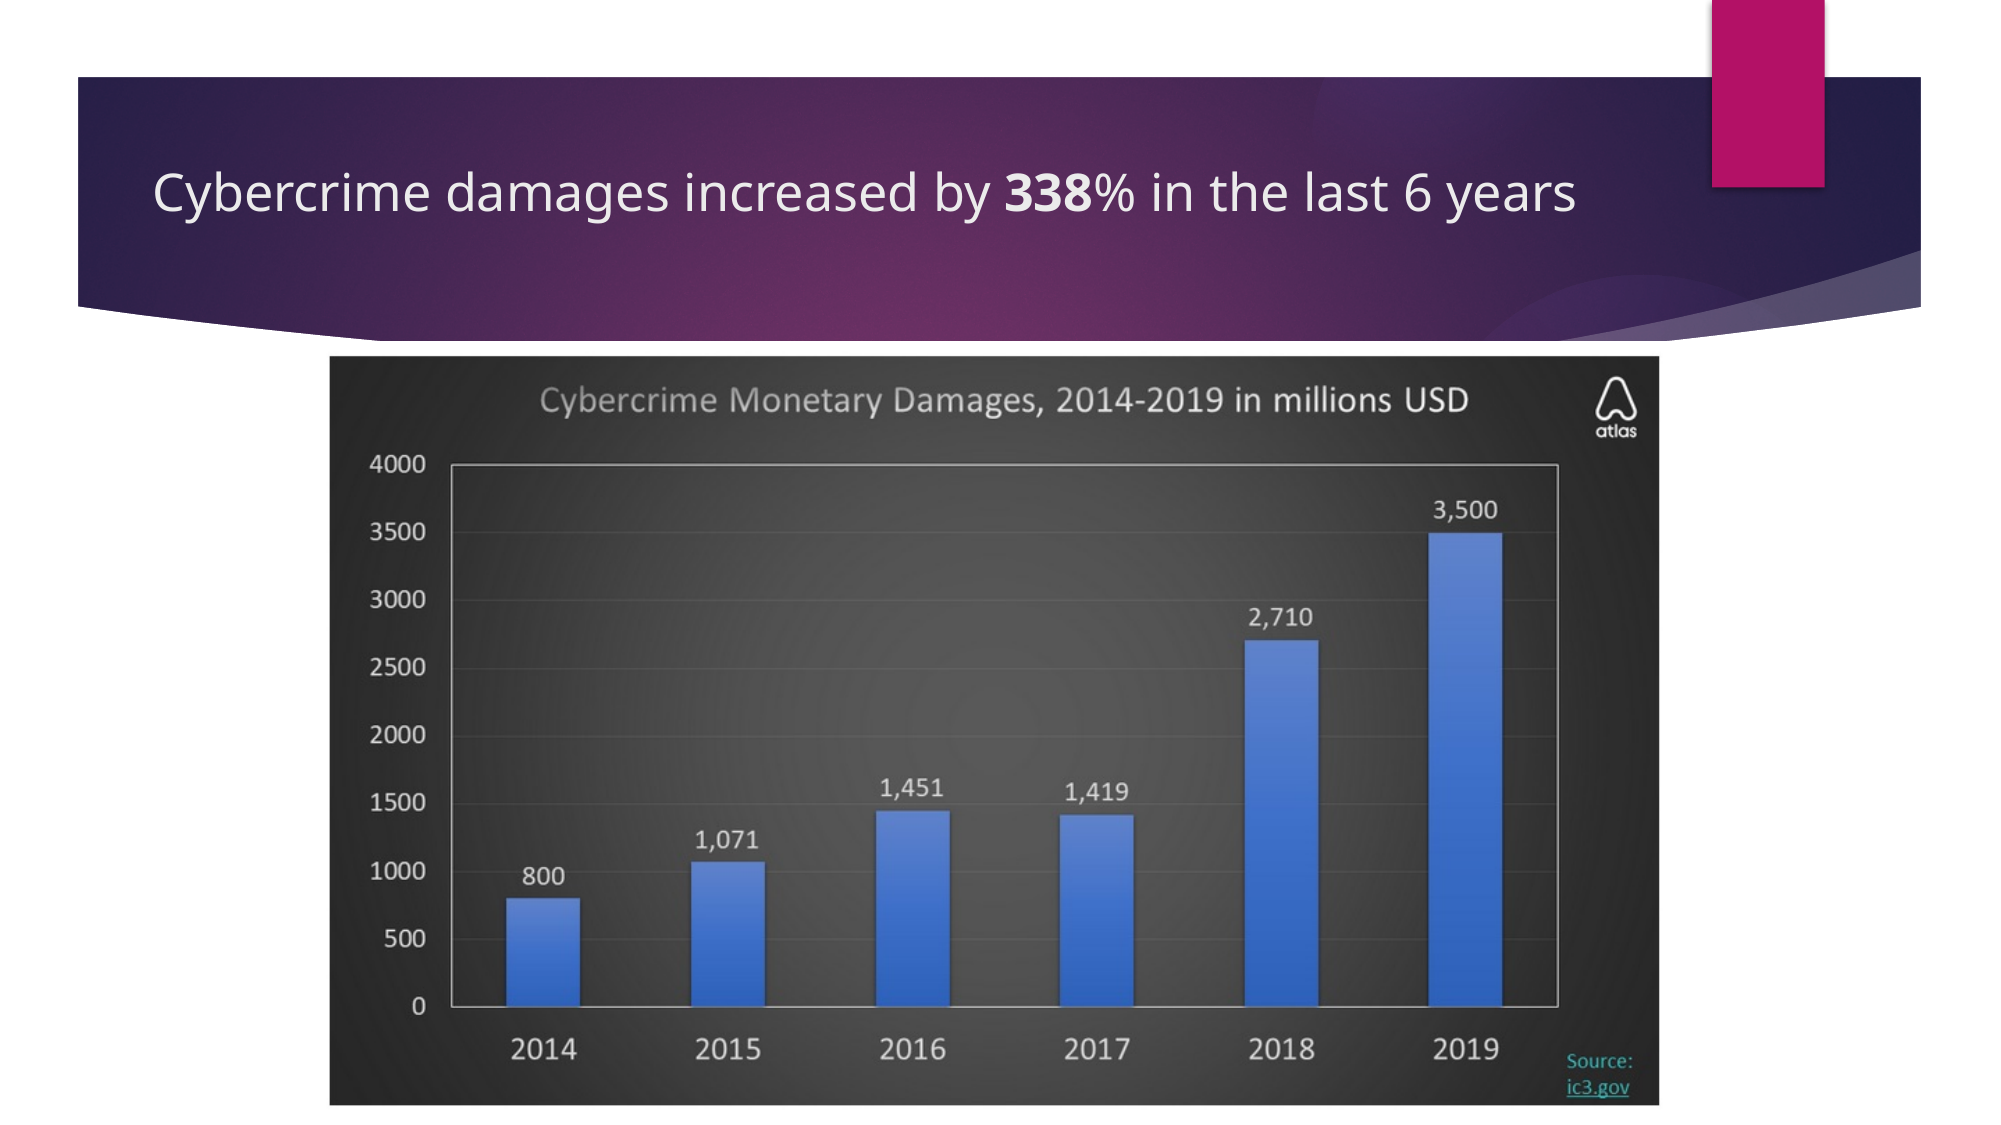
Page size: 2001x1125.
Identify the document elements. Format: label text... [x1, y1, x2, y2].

title Cybercrime damages increased by 338% in the last 6 years [144, 132, 1665, 250]
text_box ☠ [1569, 300, 1788, 339]
picture [79, 78, 1920, 1125]
